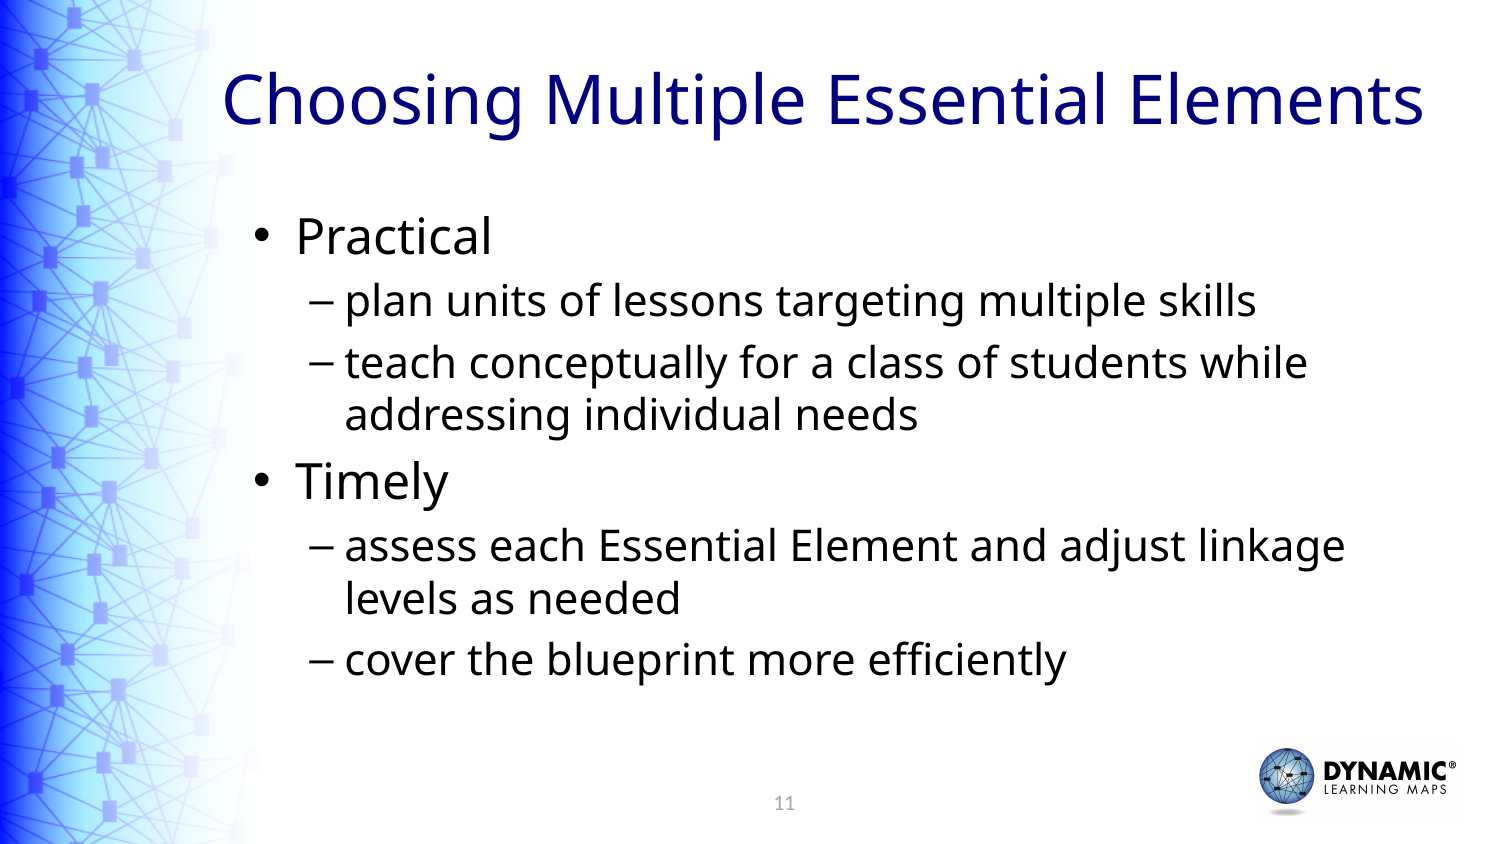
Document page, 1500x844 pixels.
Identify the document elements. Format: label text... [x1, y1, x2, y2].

title Choosing Multiple Essential Elements [148, 26, 1499, 168]
picture [0, 0, 1500, 844]
list Practical plan units of lessons targeting multiple skills teach conceptually for a class of students while addressing individual needs Timely assess each Essential Element and adjust linkage levels as needed cover the blueprint more efficiently [238, 196, 1474, 754]
